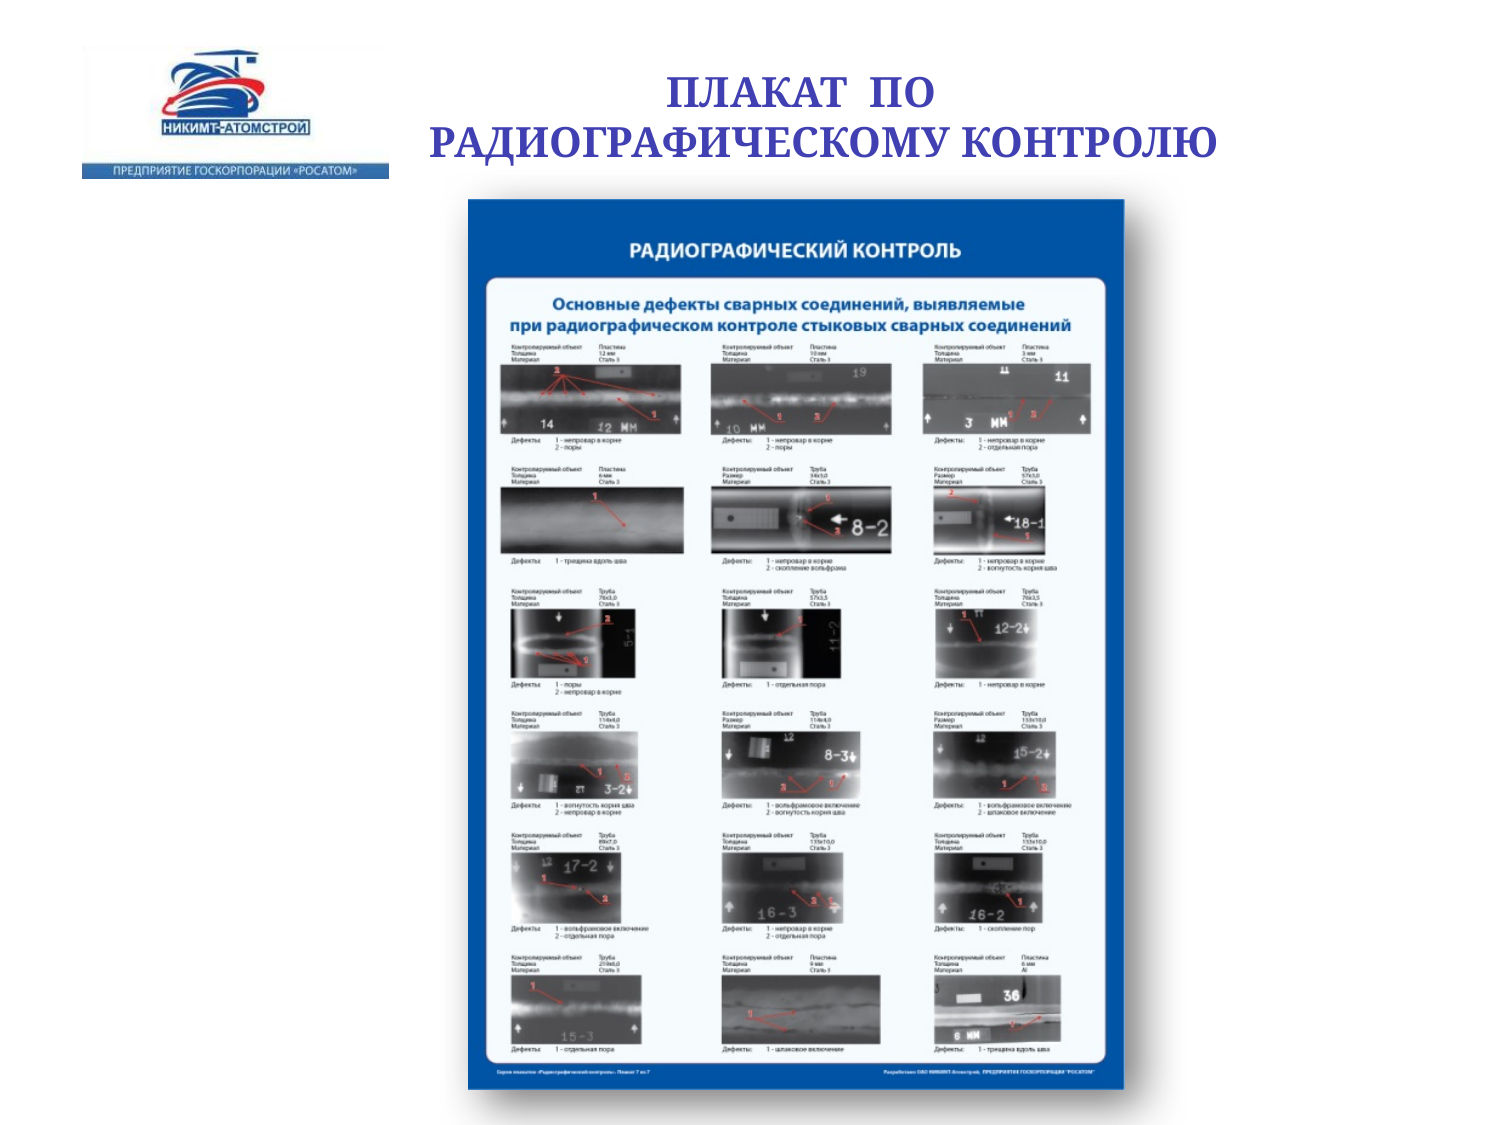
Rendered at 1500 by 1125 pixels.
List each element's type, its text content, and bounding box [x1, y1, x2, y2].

picture [81, 46, 390, 179]
picture [468, 198, 1126, 1091]
text_box ПЛАКАТ ПО РАДИОГРАФИЧЕСКОМУ КОНТРОЛЮ [394, 58, 1454, 174]
